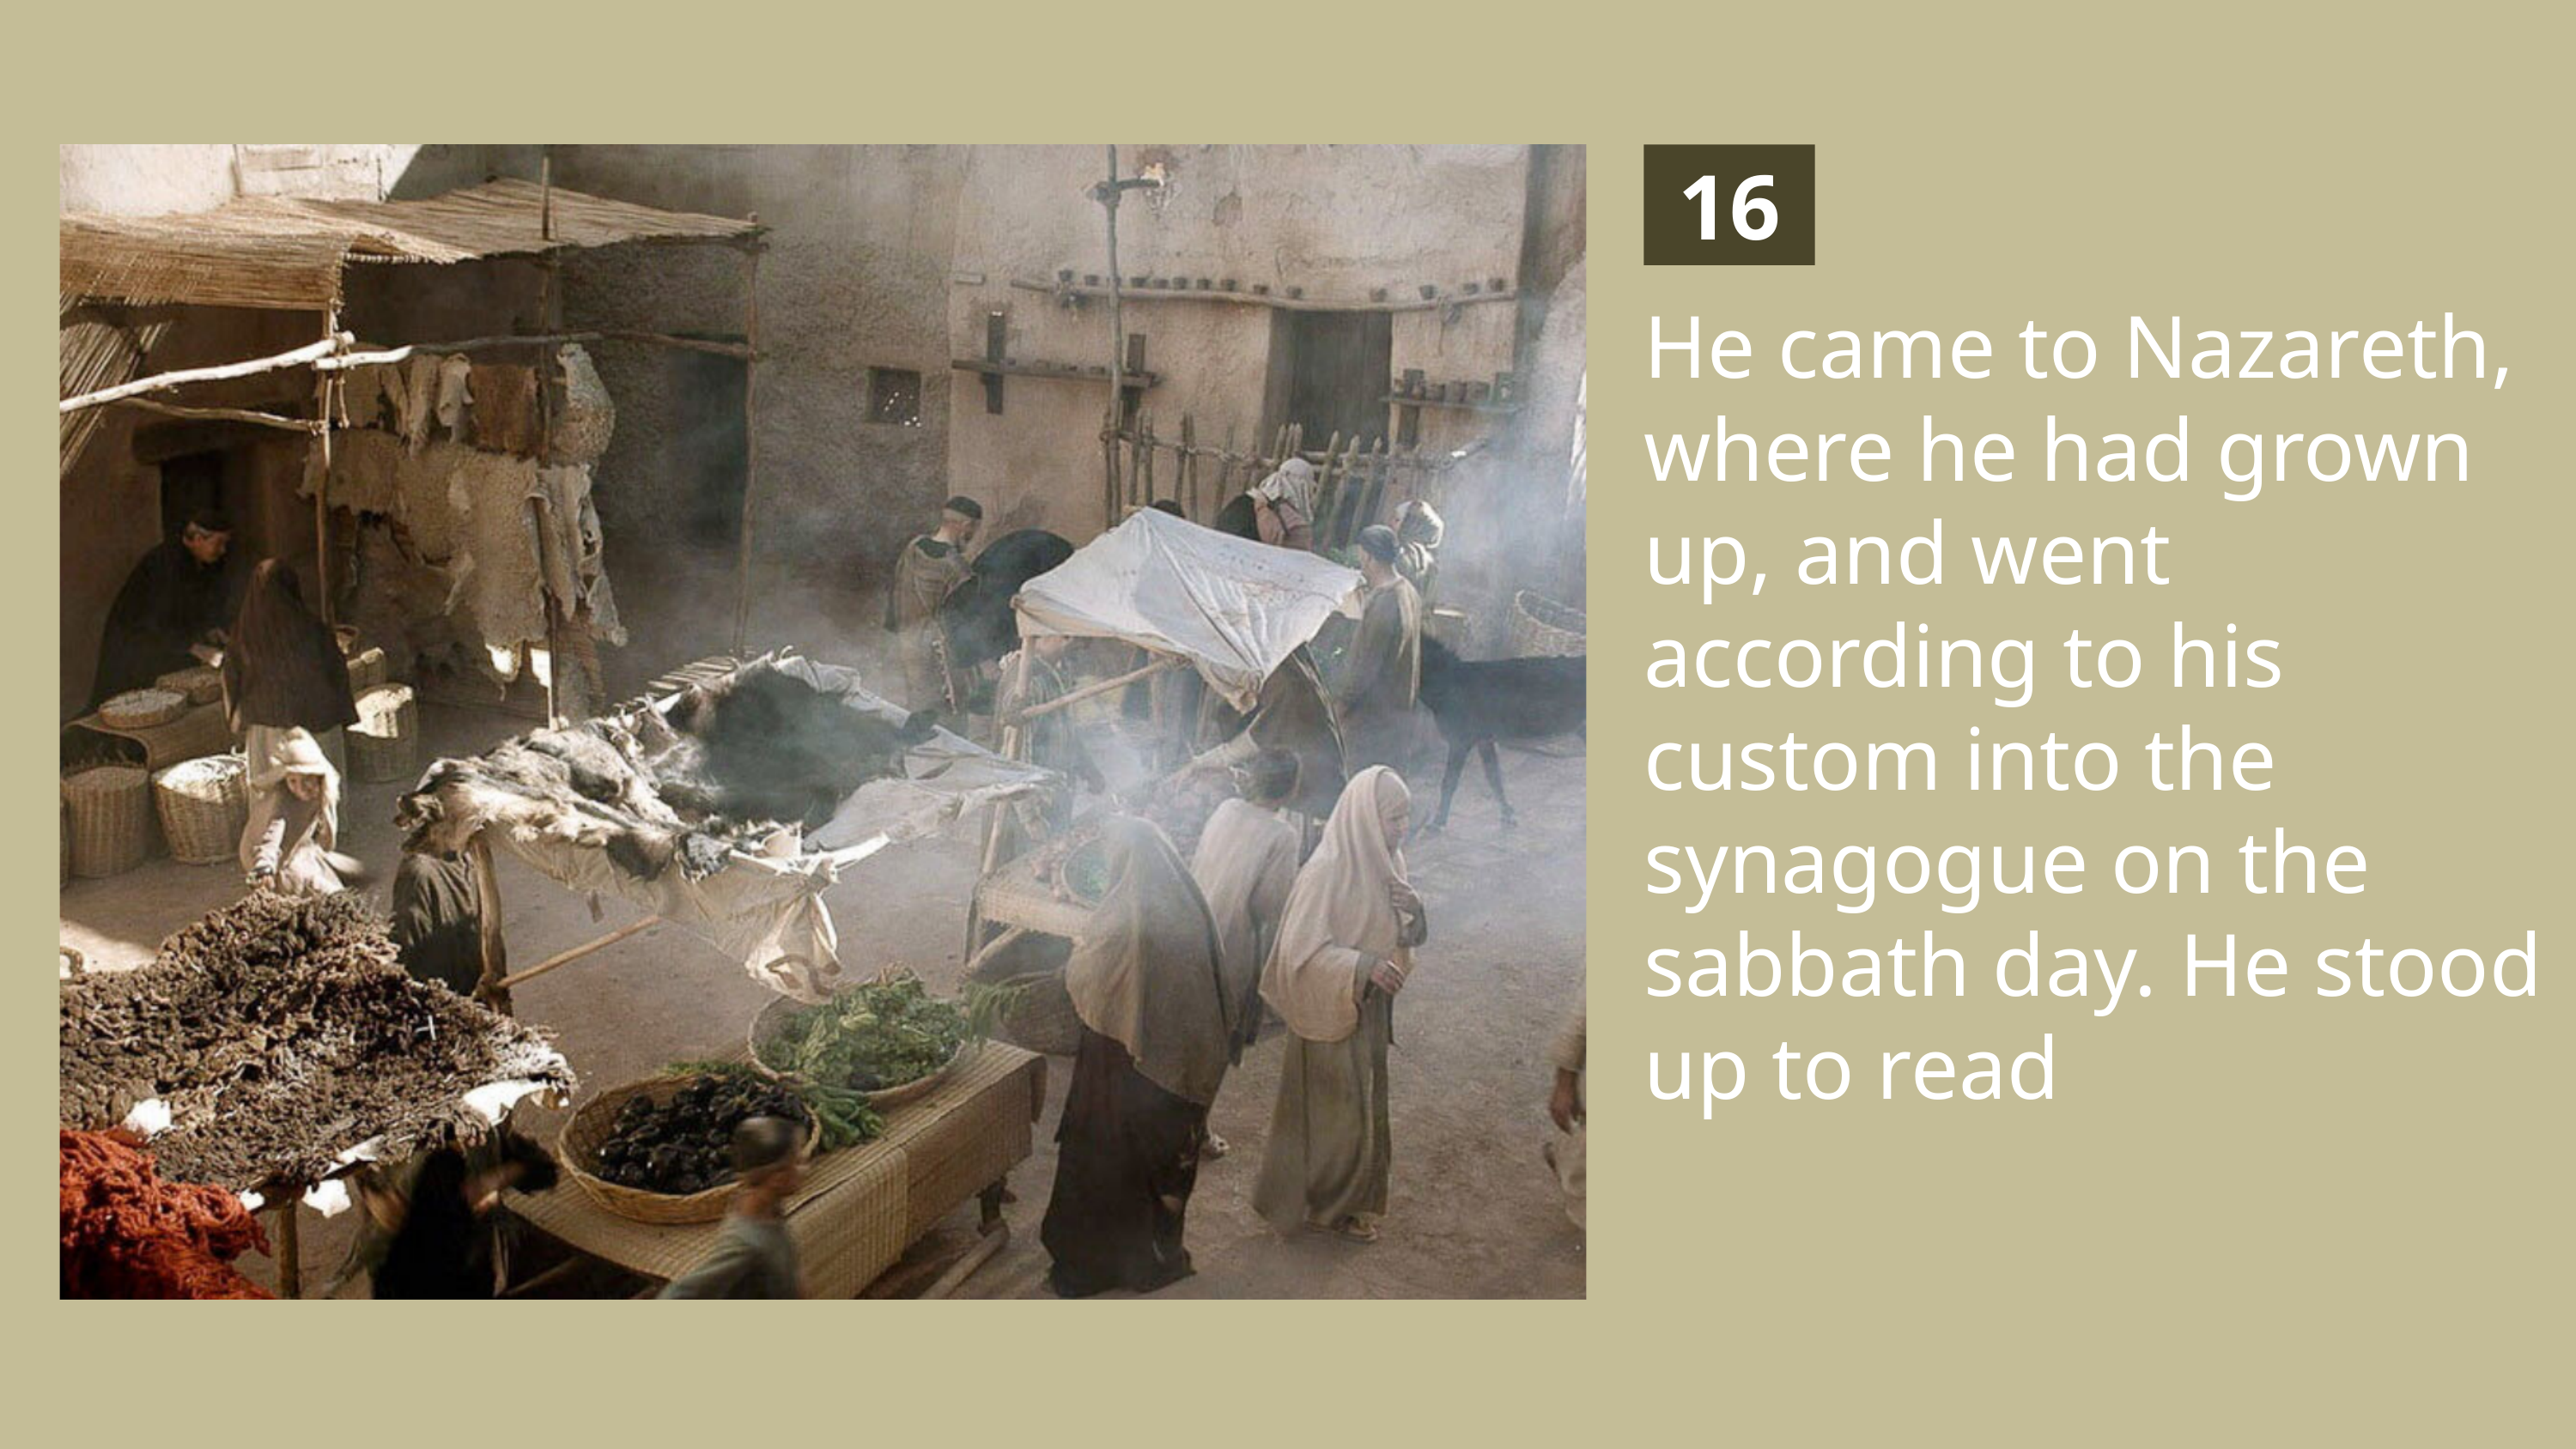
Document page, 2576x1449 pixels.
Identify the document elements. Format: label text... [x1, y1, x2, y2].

picture [59, 144, 1587, 1300]
text_box He came to Nazareth, where he had grown up, and went according to his custom into the synagogue on the sabbath day. He stood up to read [1643, 292, 2553, 1117]
text_box 16 [1643, 144, 1815, 265]
